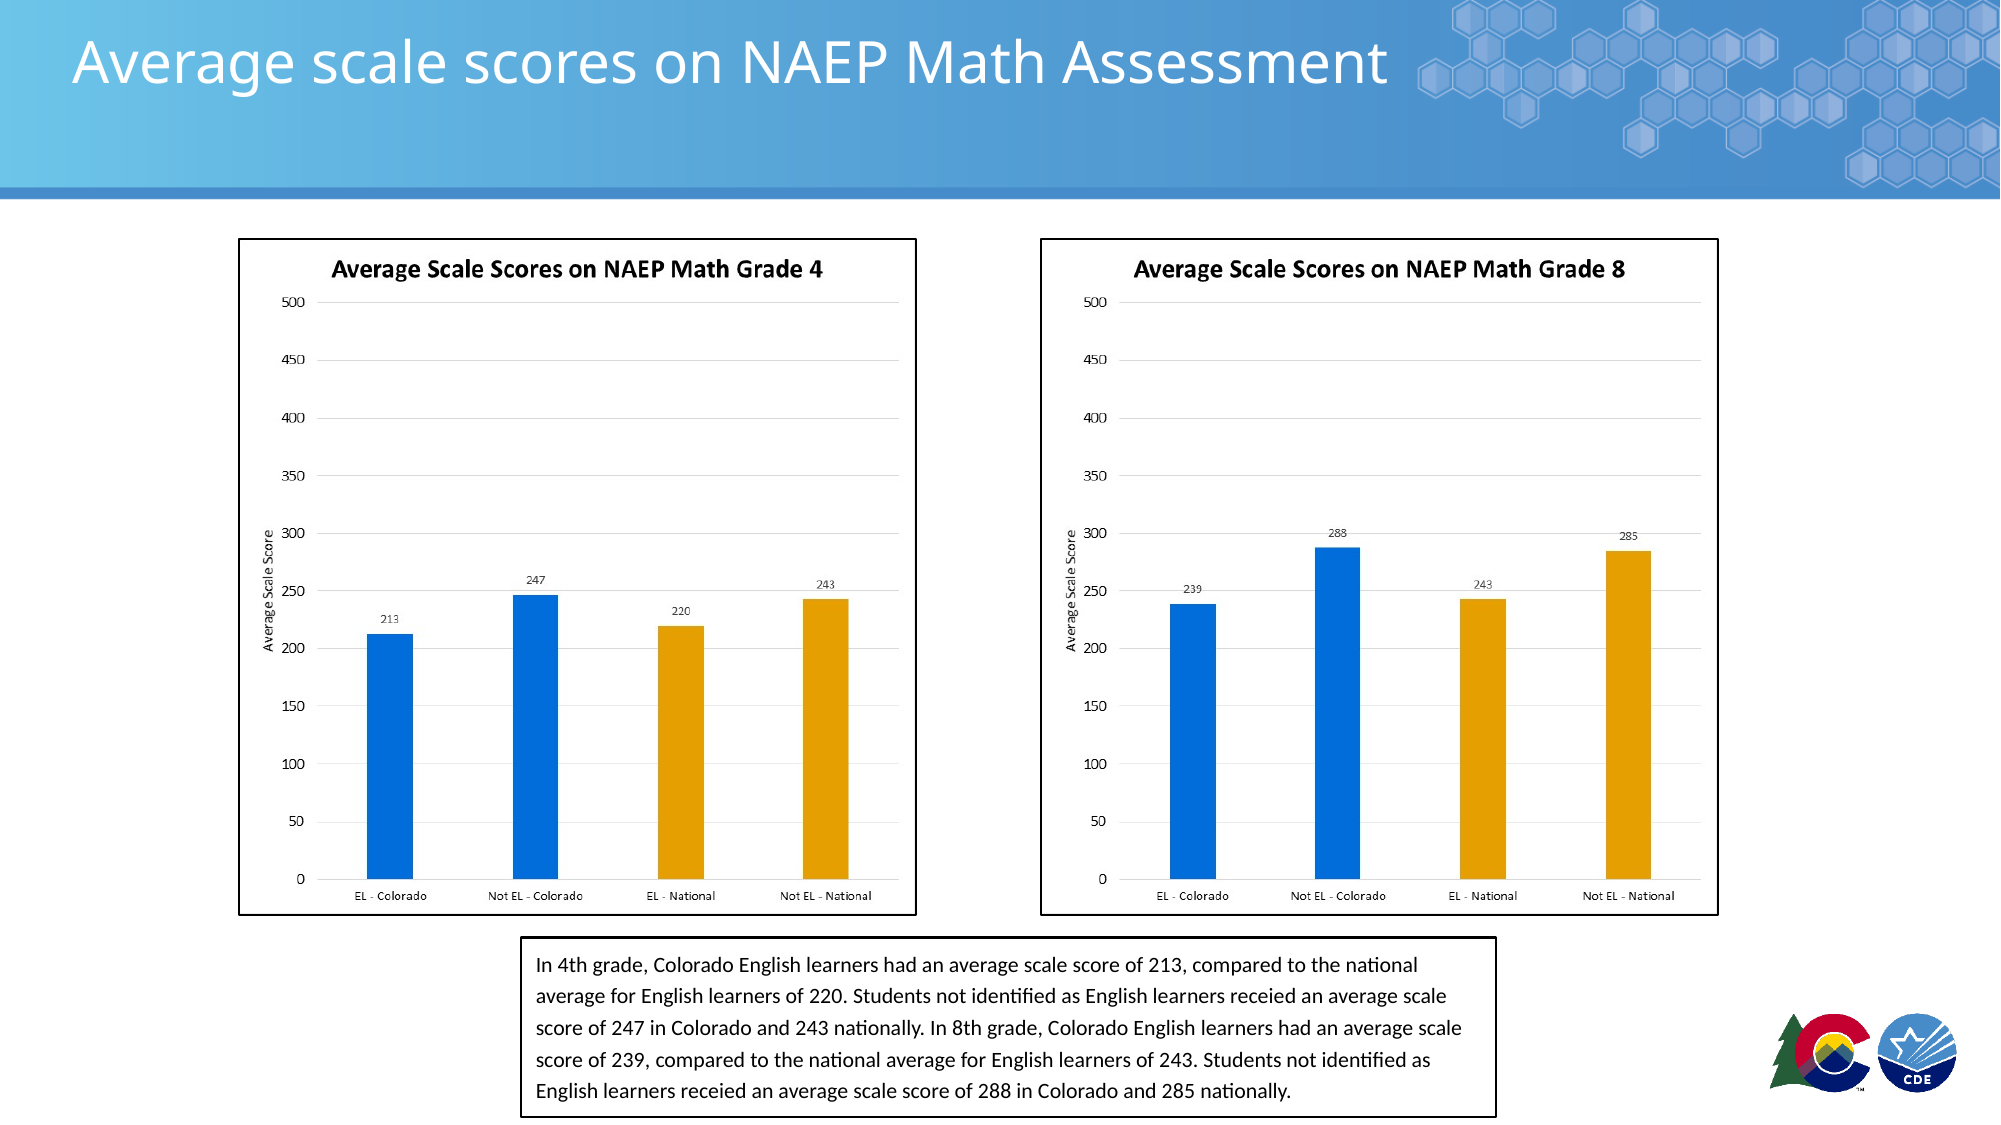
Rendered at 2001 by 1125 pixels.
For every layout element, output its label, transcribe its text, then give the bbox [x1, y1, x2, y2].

list In 4th grade, Colorado English learners had an average scale score of 213, compared to the national average for English learners of 220. Students not identified as English learners receied an average scale score of 247 in Colorado and 243 nationally. In 8th grade, Colorado English learners had an average scale score of 239, compared to the national average for English learners of 243. Students not identified as English learners receied an average scale score of 288 in Colorado and 285 nationally. [520, 937, 1496, 1118]
picture [0, 0, 2000, 200]
picture [1768, 1012, 1957, 1093]
picture [1041, 239, 1717, 914]
title Average scale scores on NAEP Math Assessment [72, 33, 1396, 182]
picture [239, 239, 915, 914]
